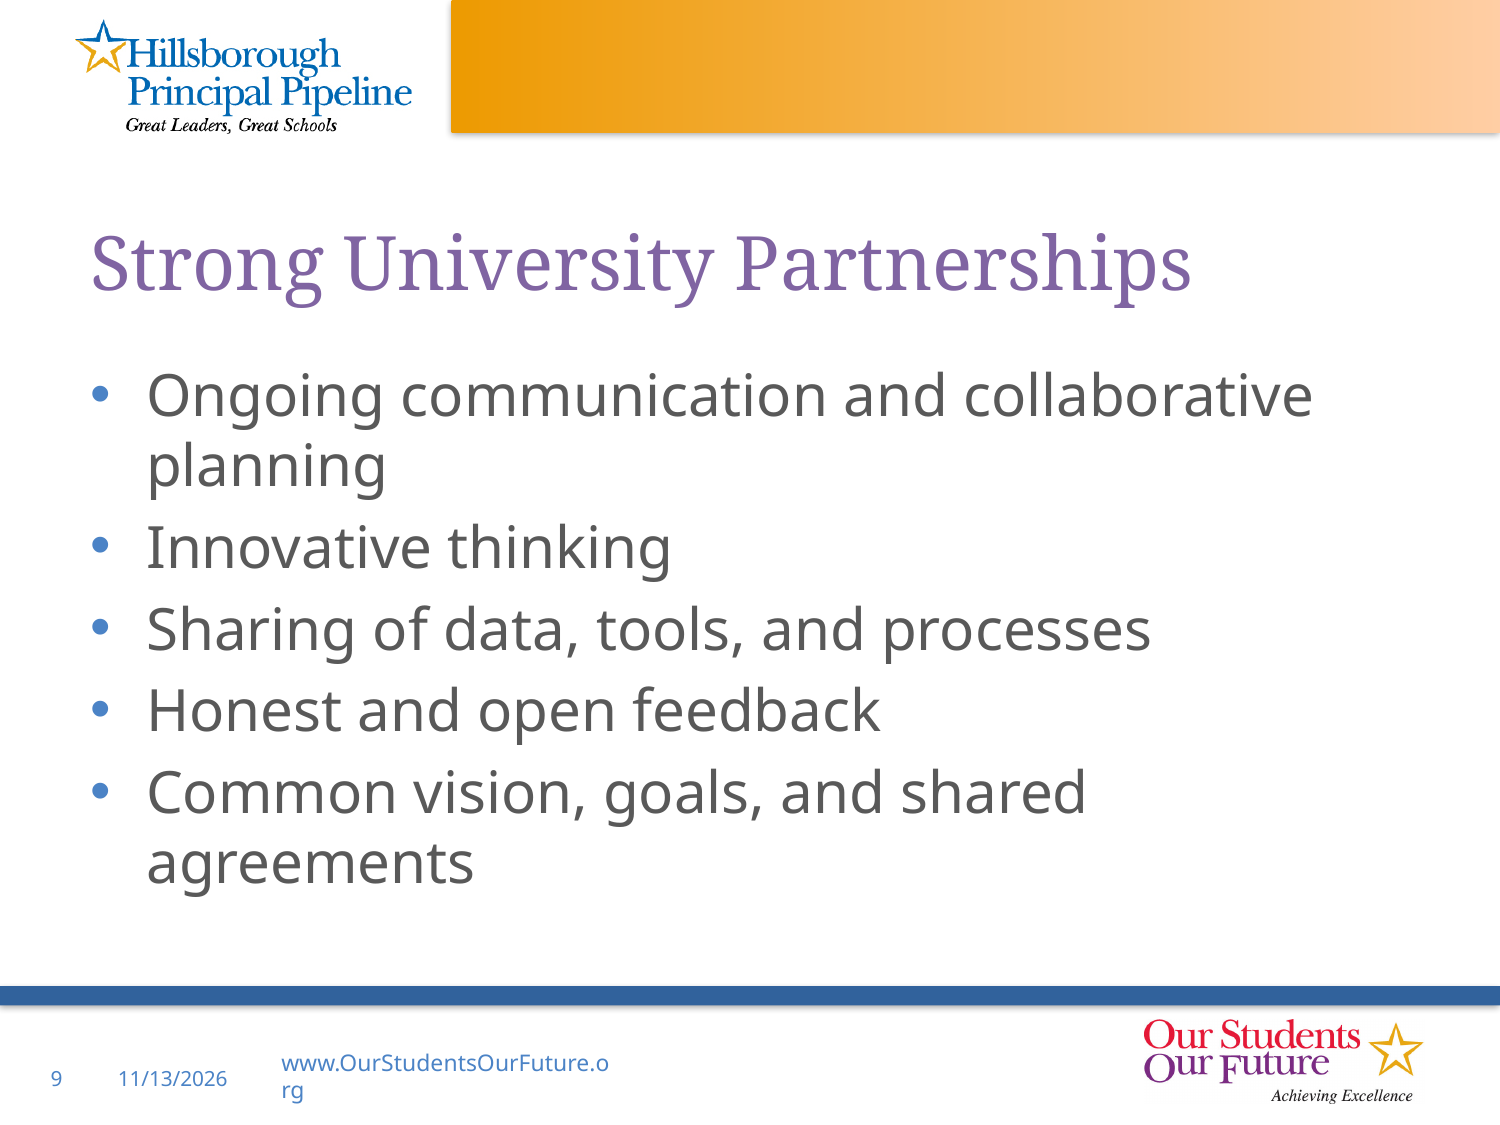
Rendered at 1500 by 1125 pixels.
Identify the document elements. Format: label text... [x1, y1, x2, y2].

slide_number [104, 1058, 262, 1119]
title Strong University Partnerships [75, 188, 1425, 332]
picture [1144, 1019, 1425, 1104]
list Ongoing communication and collaborative planning Innovative thinking Sharing of data, tools, and processes Honest and open feedback Common vision, goals, and shared agreements [75, 350, 1425, 966]
picture [75, 19, 412, 134]
slide_number 9 [35, 1058, 104, 1119]
